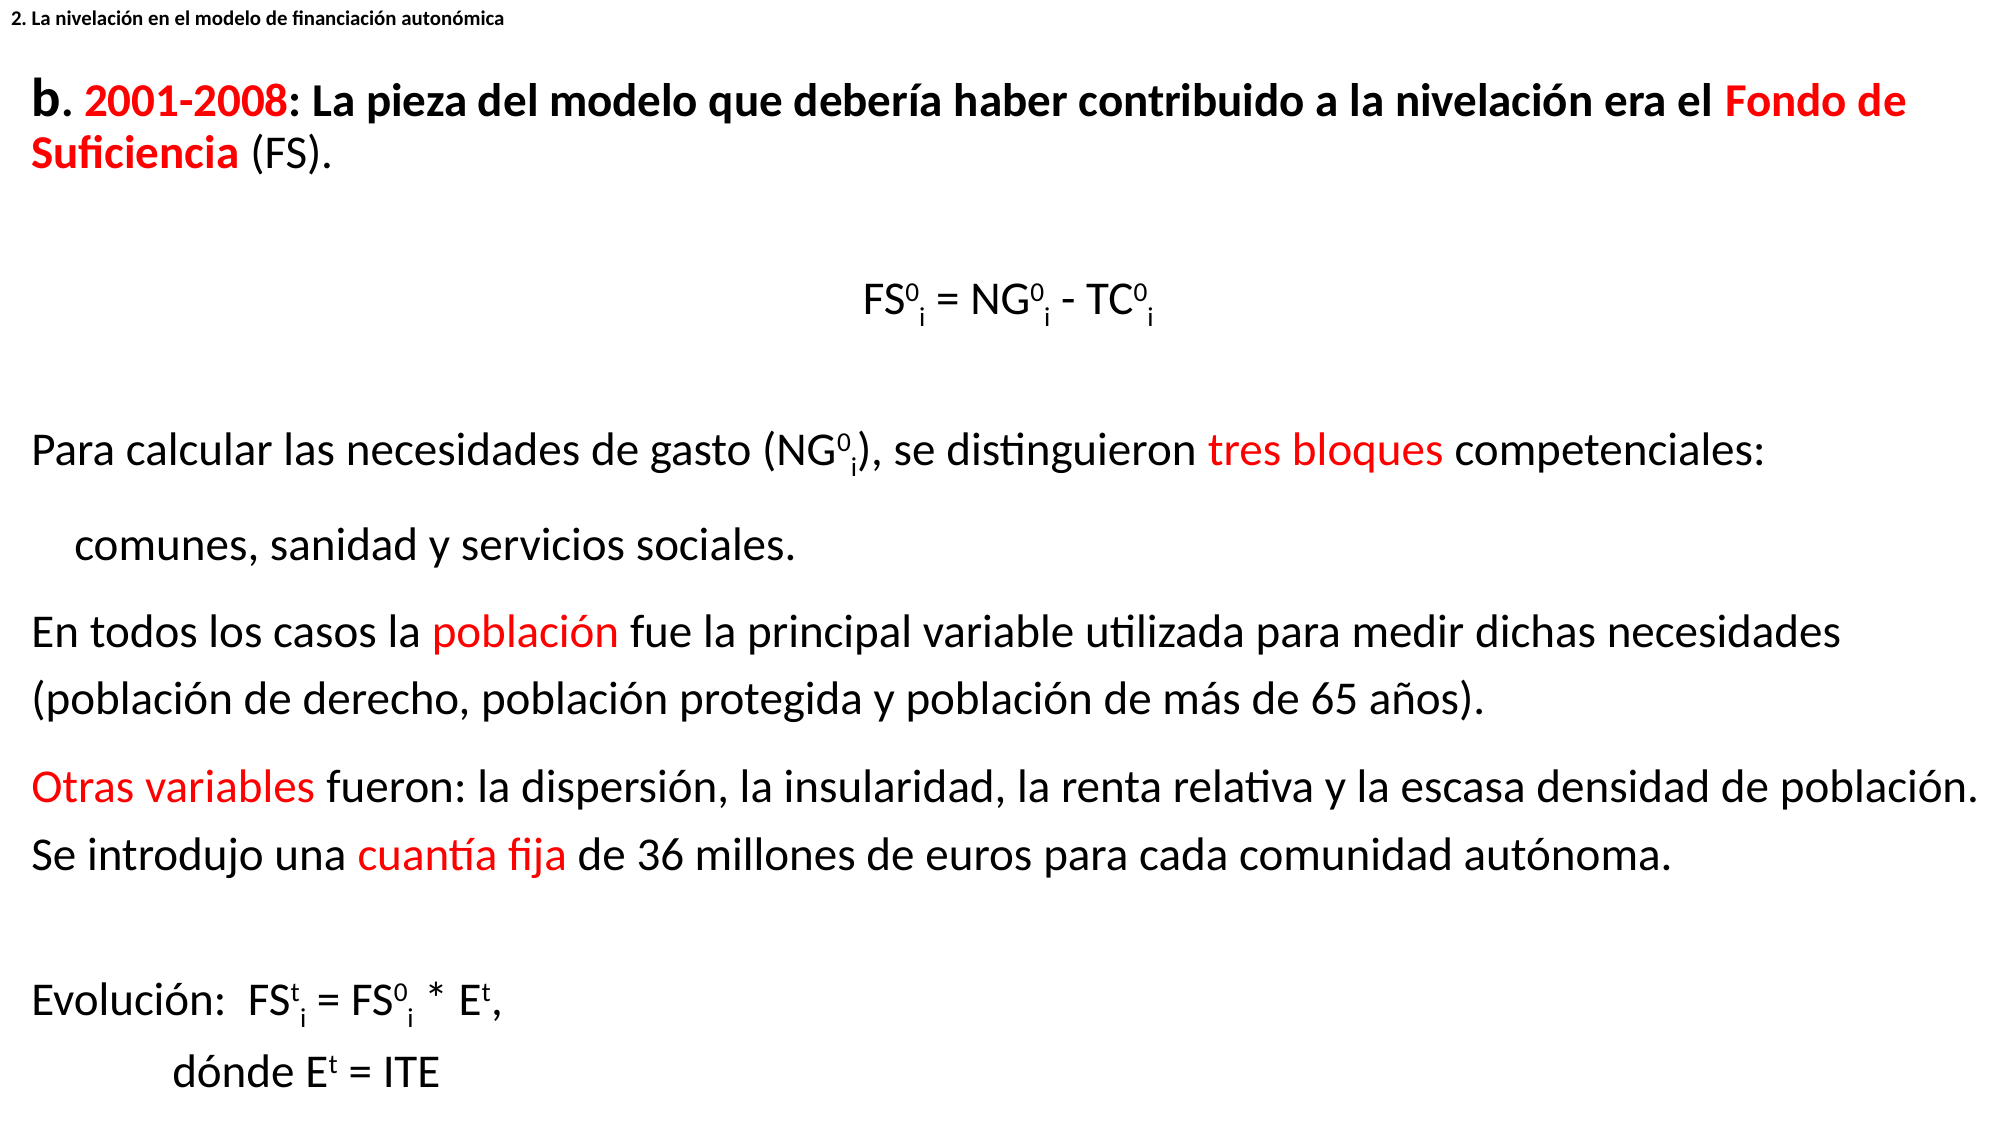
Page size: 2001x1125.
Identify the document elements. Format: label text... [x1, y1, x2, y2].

title 2. La nivelación en el modelo de financiación autonómica [0, 0, 1722, 48]
list b. 2001-2008: La pieza del modelo que debería haber contribuido a la nivelación era el Fondo de Suficiencia (FS). FS0i = NG0i - TC0i Para calcular las necesidades de gasto (NG0i), se distinguieron tres bloques competenciales: comunes, sanidad y servicios sociales. En todos los casos la población fue la principal variable utilizada para medir dichas necesidades (población de derecho, población protegida y población de más de 65 años). Otras variables fueron: la dispersión, la insularidad, la renta relativa y la escasa densidad de población. Se introdujo una cuantía fija de 36 millones de euros para cada comunidad autónoma. Evolución: FSti = FS0i * Et, dónde Et = ITE [16, 61, 2000, 1125]
